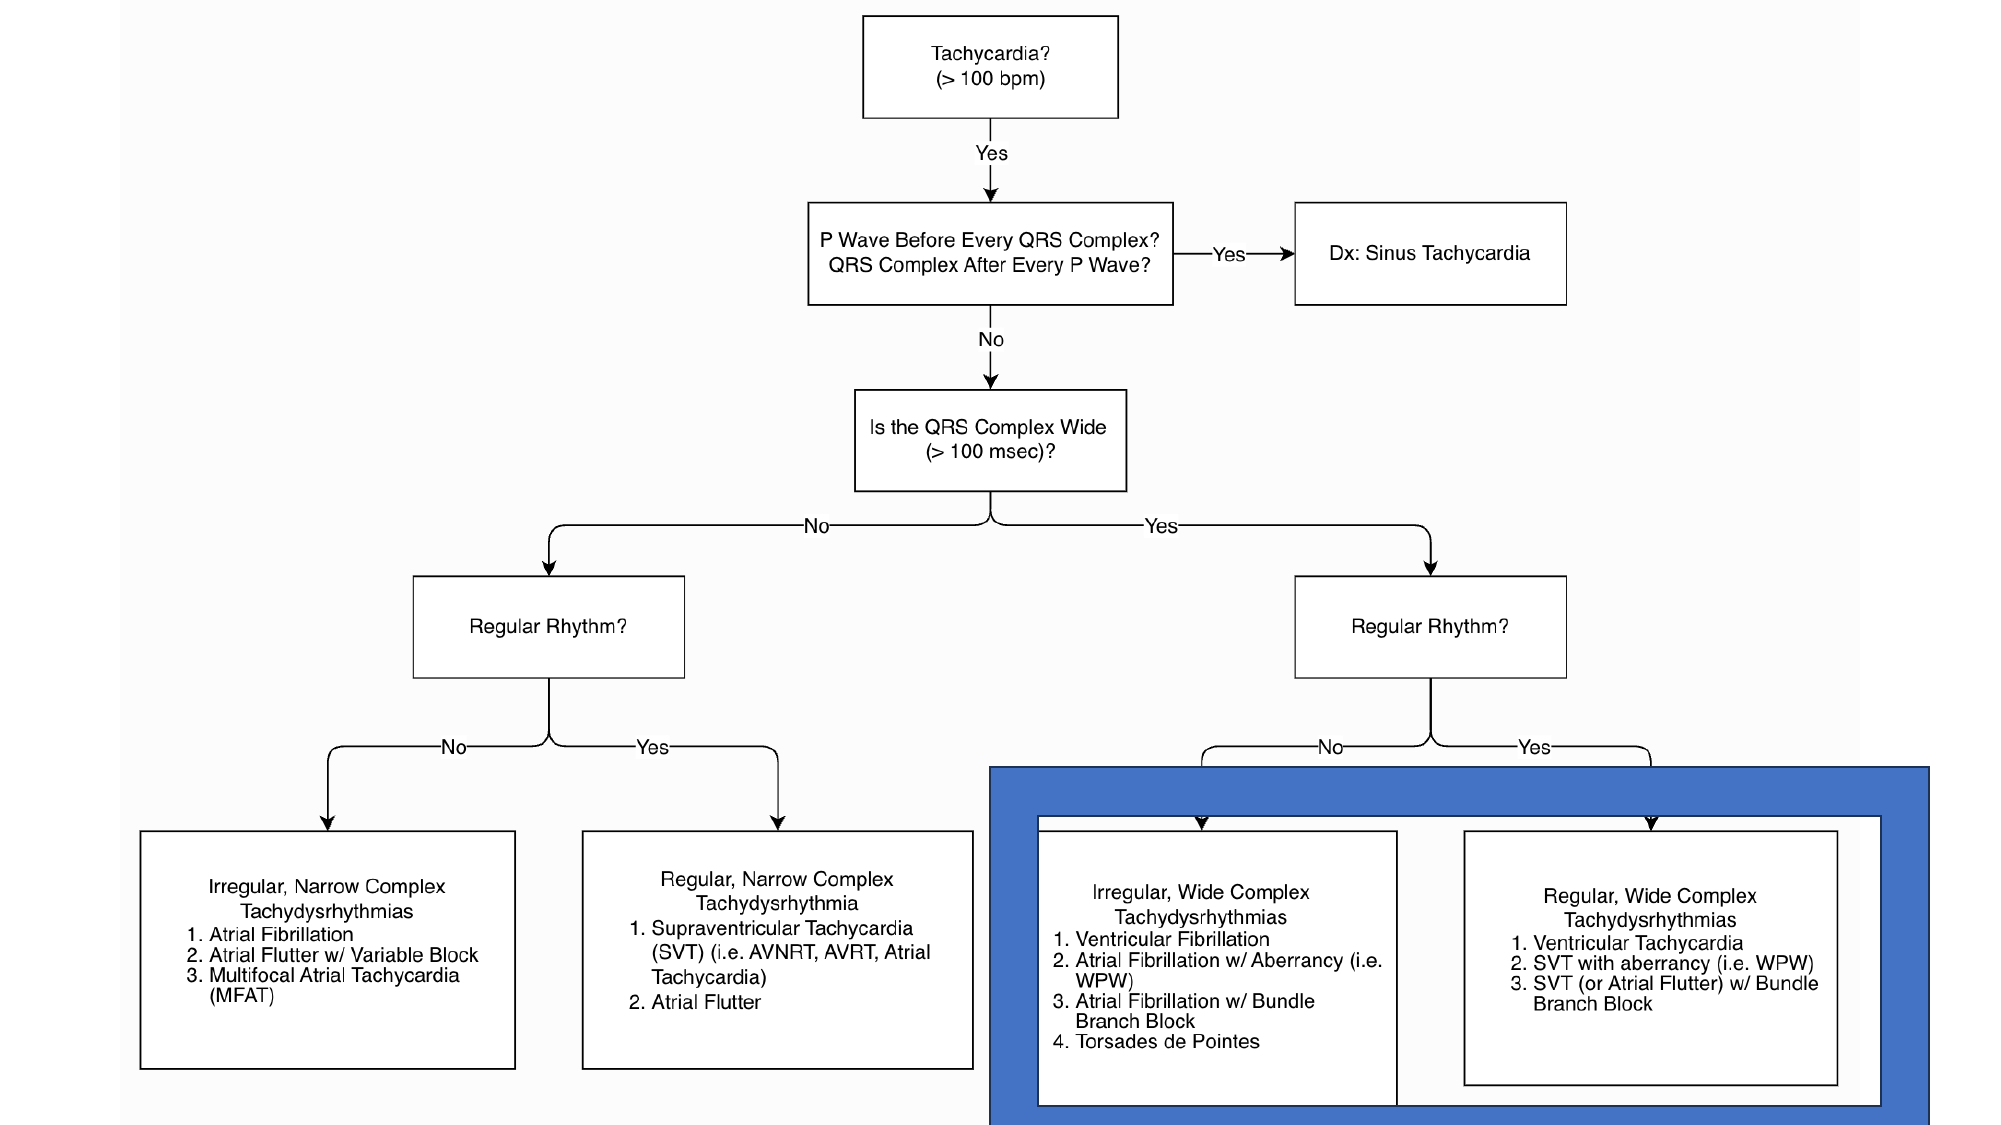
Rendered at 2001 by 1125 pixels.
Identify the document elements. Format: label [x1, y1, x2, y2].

text_box [1860, 766, 1930, 1125]
picture [119, 0, 1860, 1125]
